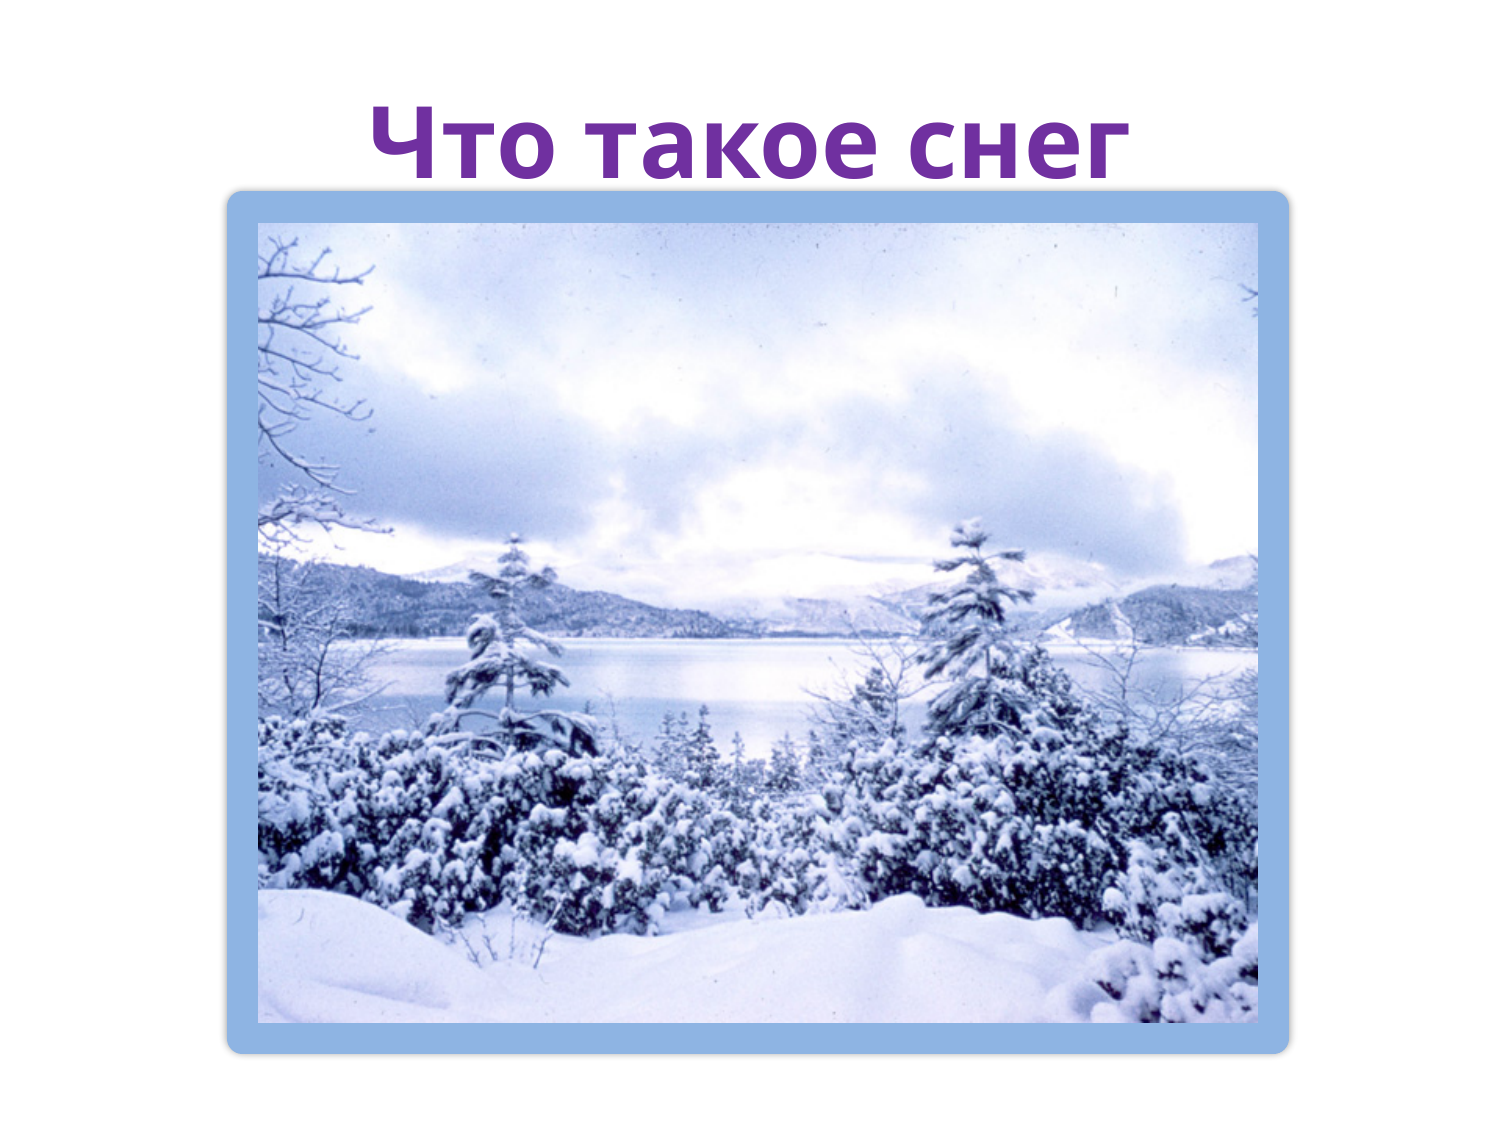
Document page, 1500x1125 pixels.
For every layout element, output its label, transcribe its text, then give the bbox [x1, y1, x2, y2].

picture [257, 222, 1259, 1023]
title Что такое снег [75, 45, 1425, 233]
